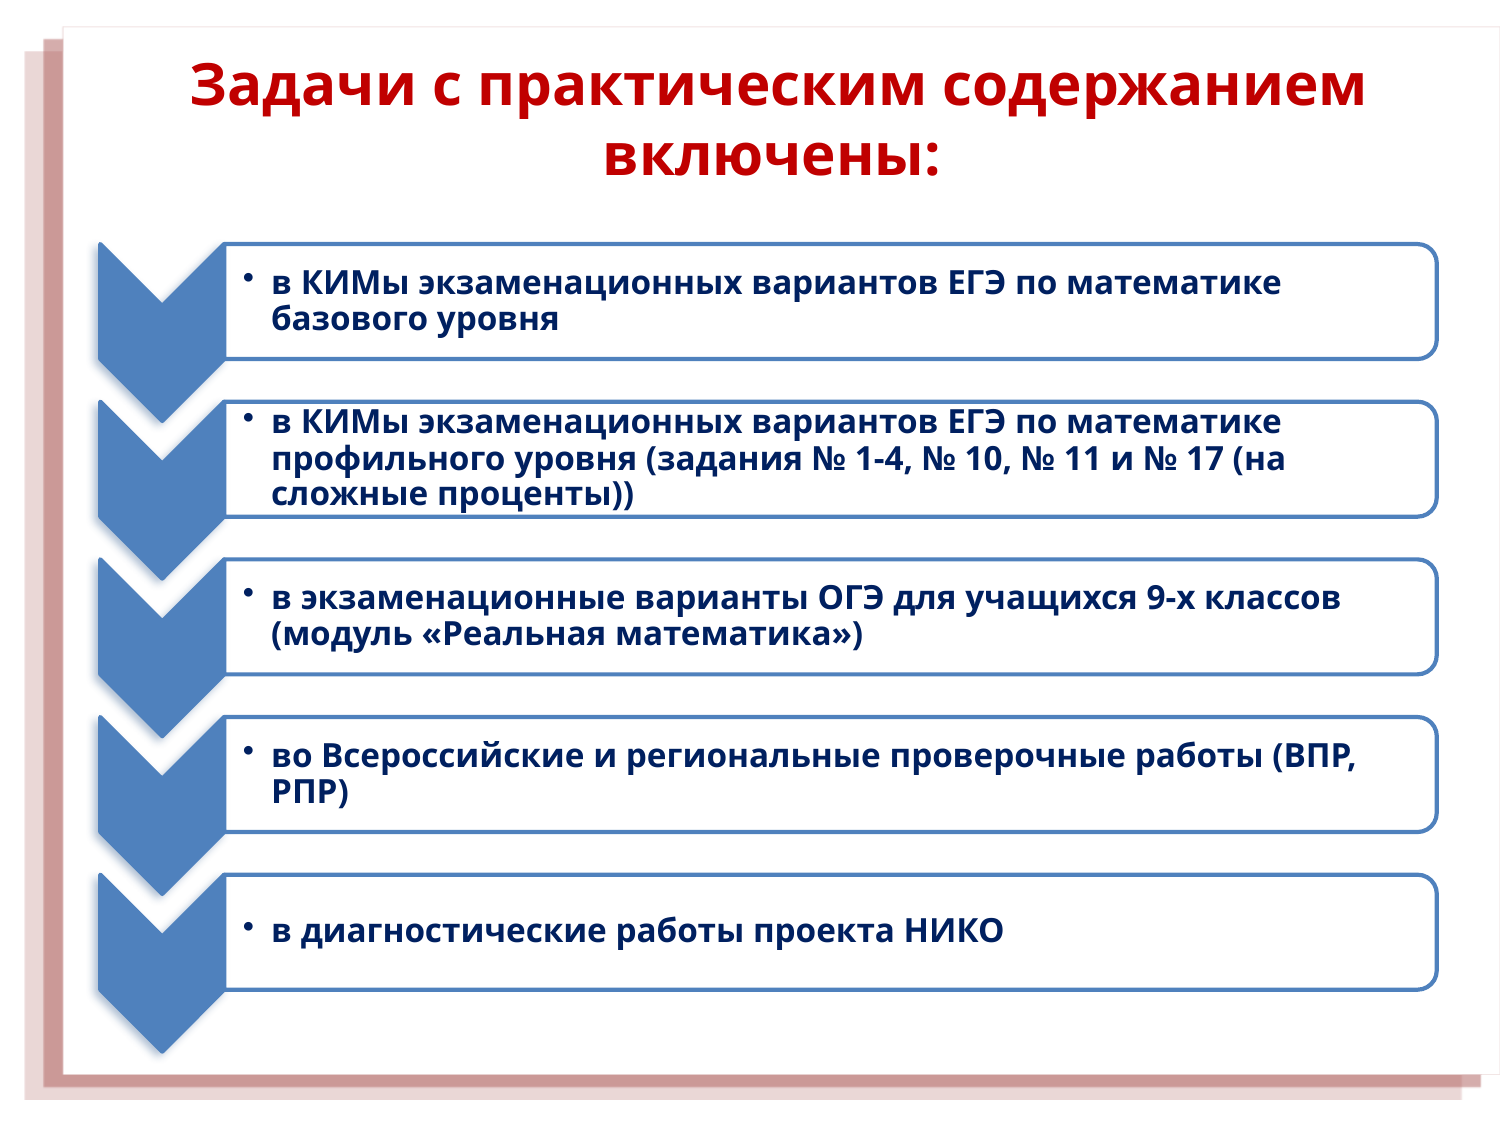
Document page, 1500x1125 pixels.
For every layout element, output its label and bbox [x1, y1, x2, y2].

list [100, 243, 1437, 1053]
picture [23, 24, 1500, 1101]
